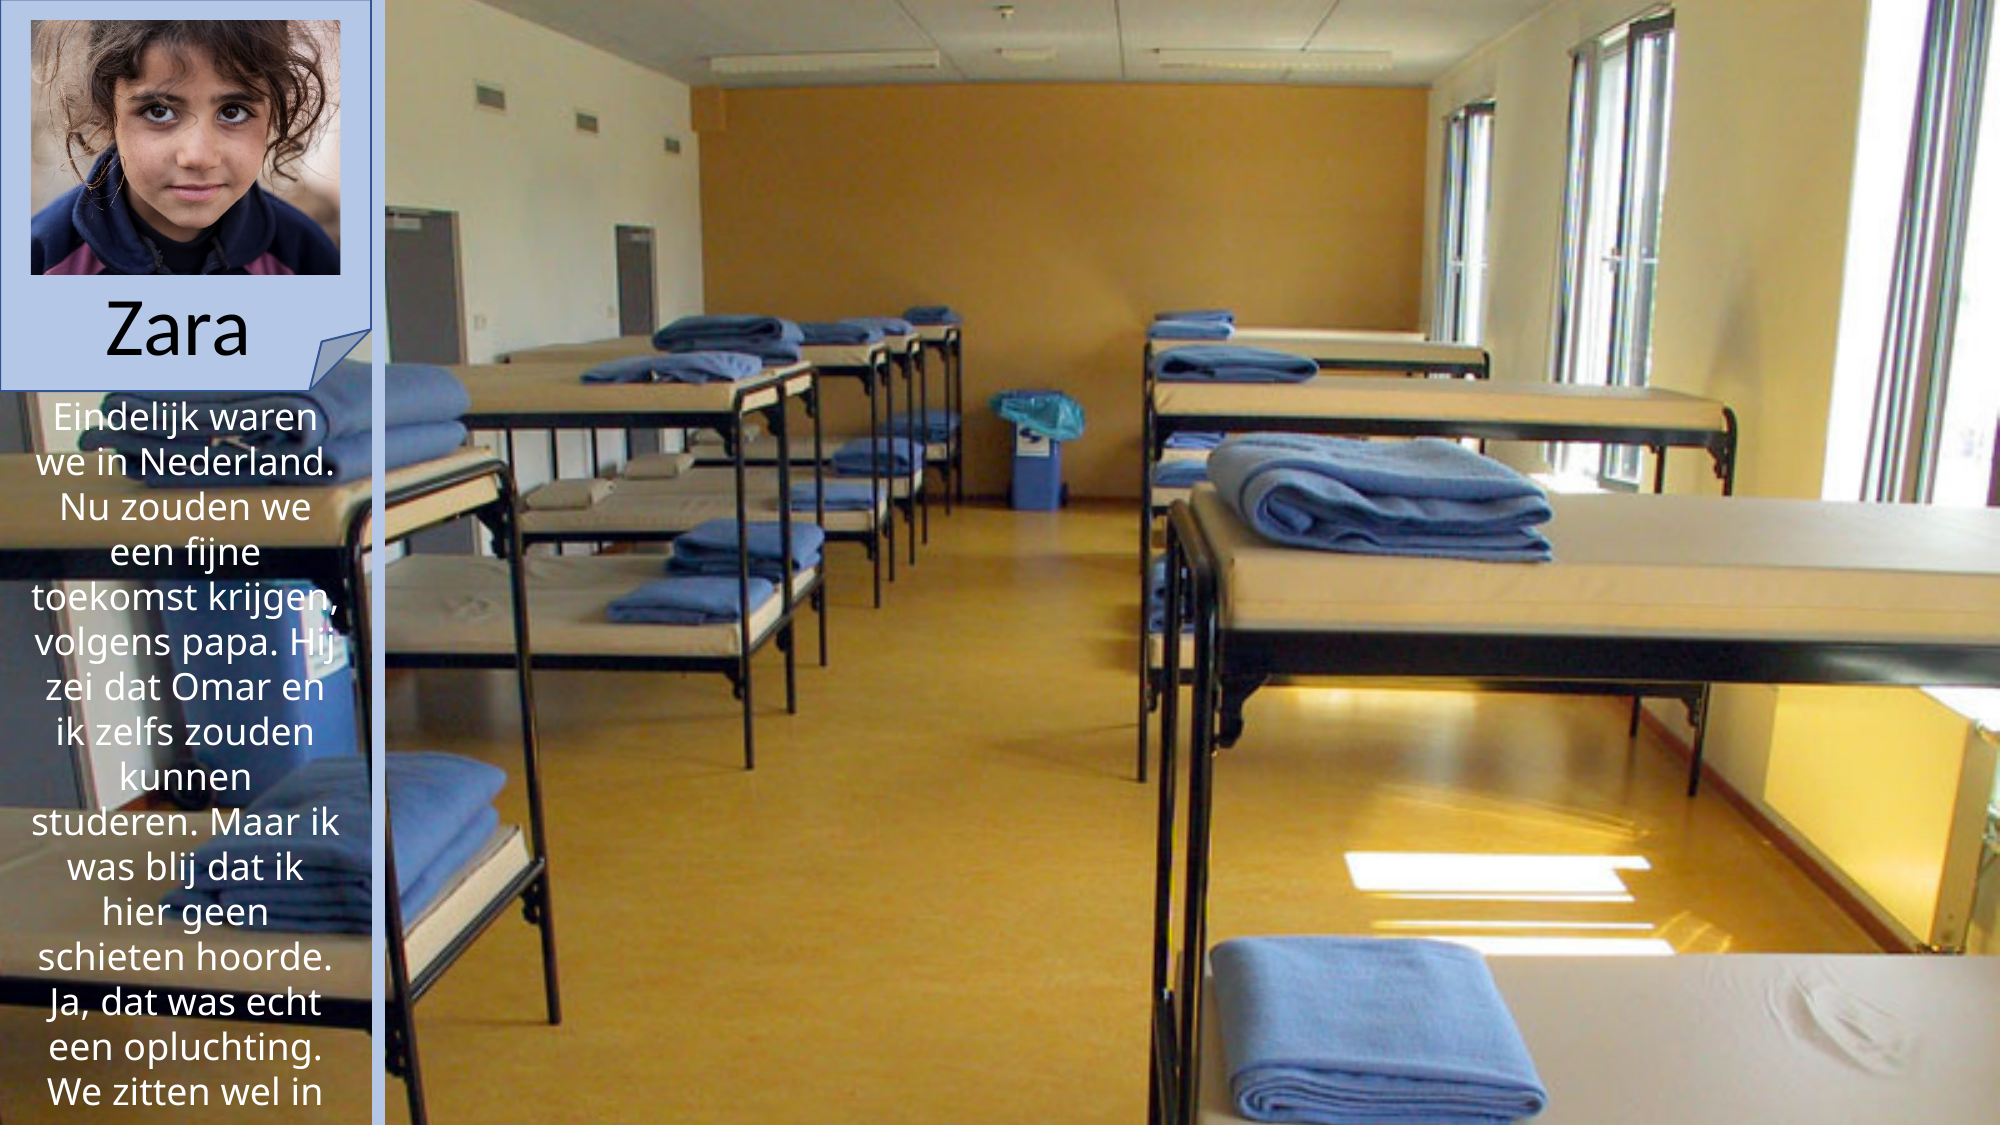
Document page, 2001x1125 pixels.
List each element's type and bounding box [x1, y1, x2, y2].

picture [379, 0, 2000, 1125]
text_box [0, 0, 379, 1125]
